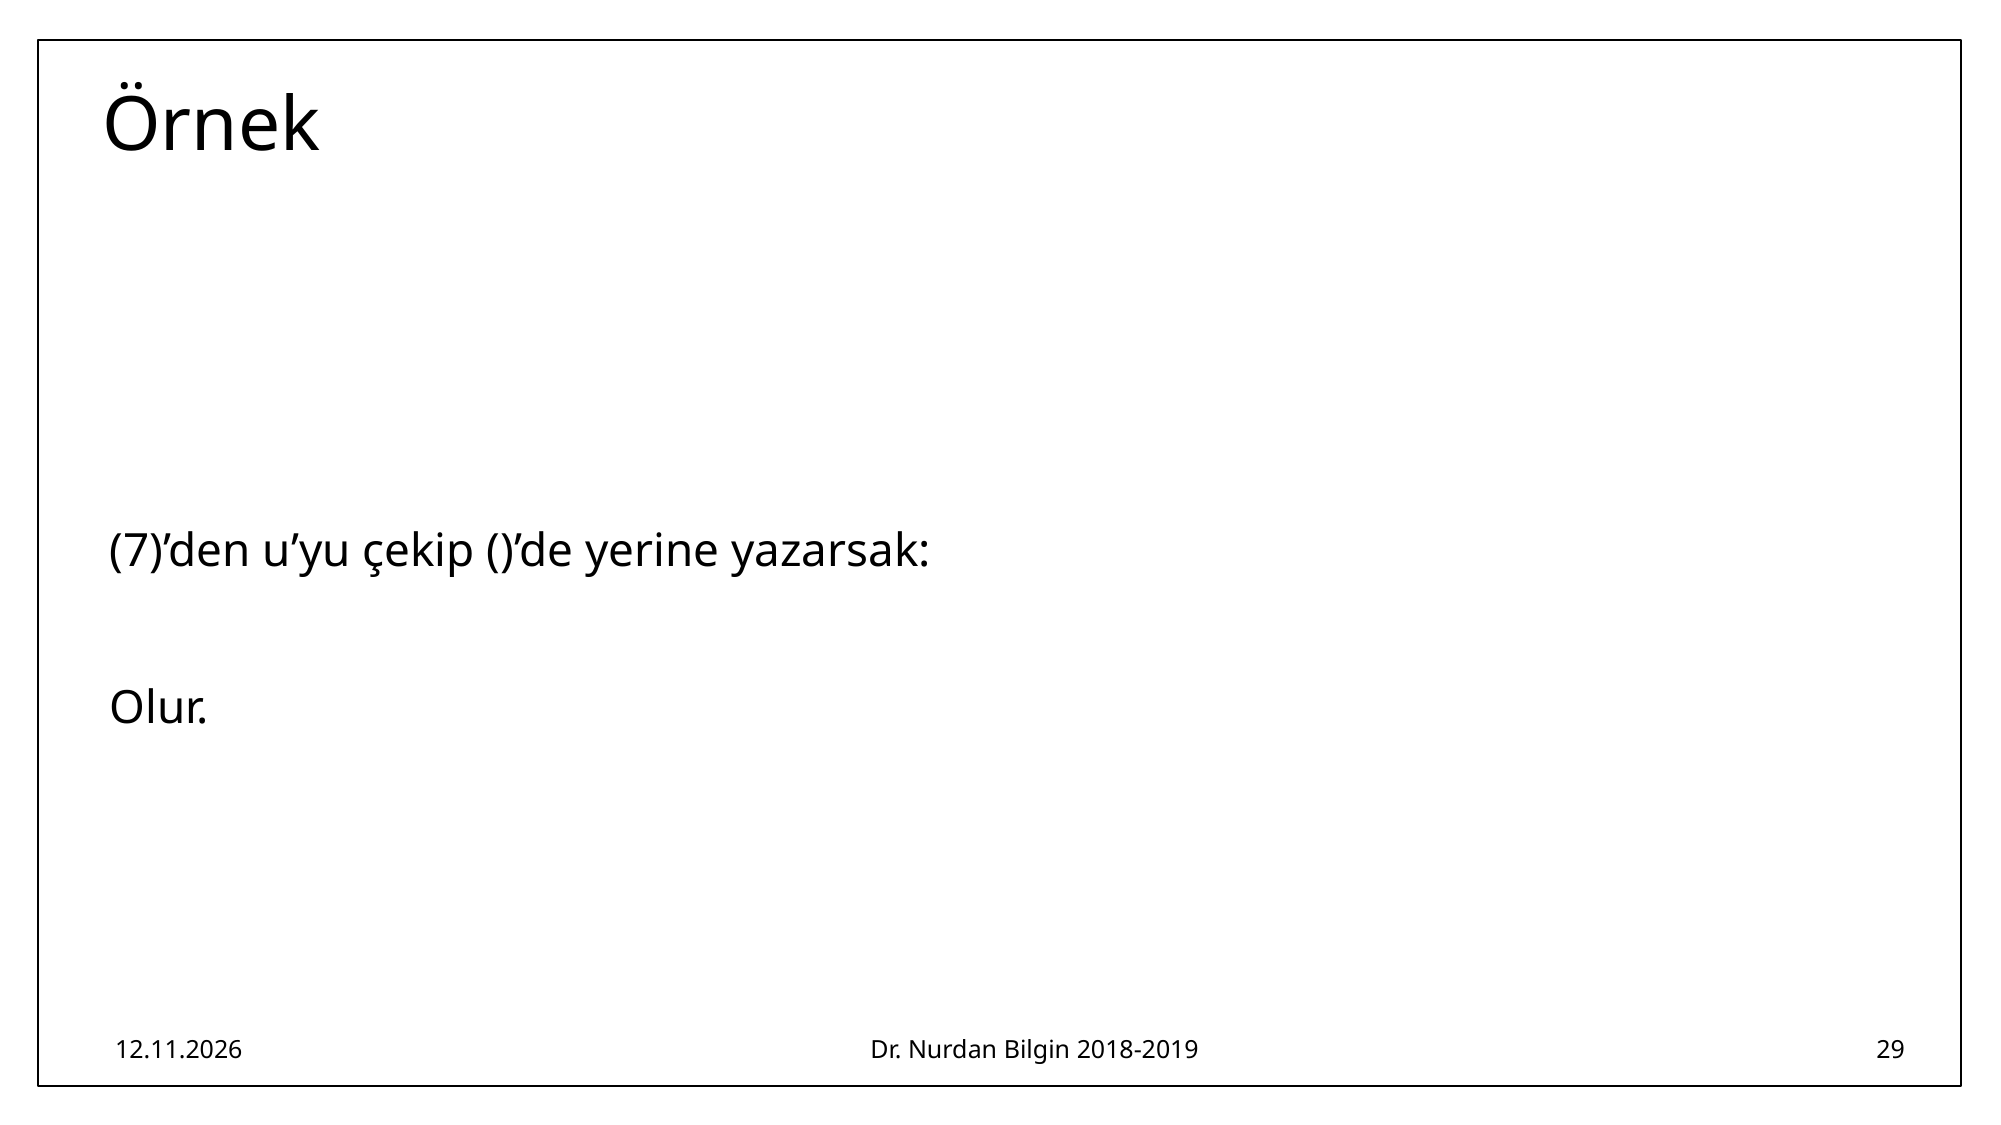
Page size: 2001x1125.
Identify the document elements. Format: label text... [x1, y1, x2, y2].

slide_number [100, 1020, 483, 1081]
slide_number 29 [1640, 1020, 1920, 1081]
title Örnek [87, 68, 1921, 184]
footer Dr. Nurdan Bilgin 2018-2019 [647, 1020, 1422, 1081]
